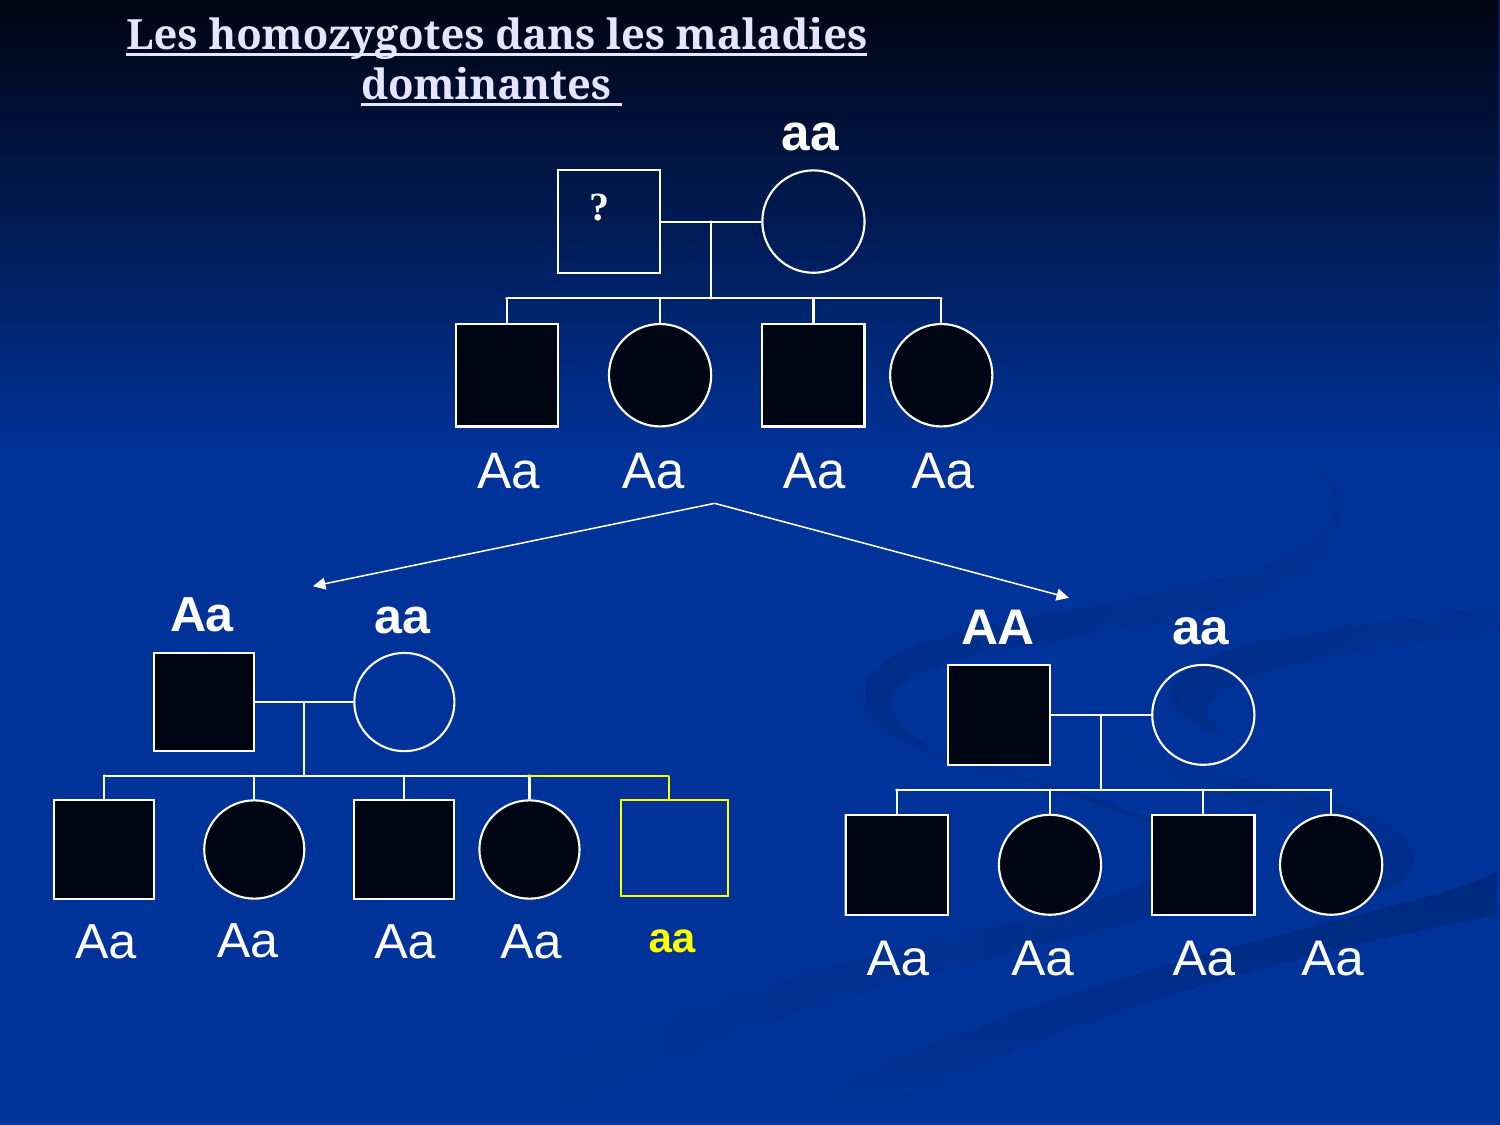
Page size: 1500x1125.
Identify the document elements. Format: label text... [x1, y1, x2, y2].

title Les homozygotes dans les maladies dominantes [0, 0, 995, 117]
picture [844, 585, 1389, 1000]
picture [52, 573, 732, 983]
picture [454, 89, 999, 514]
